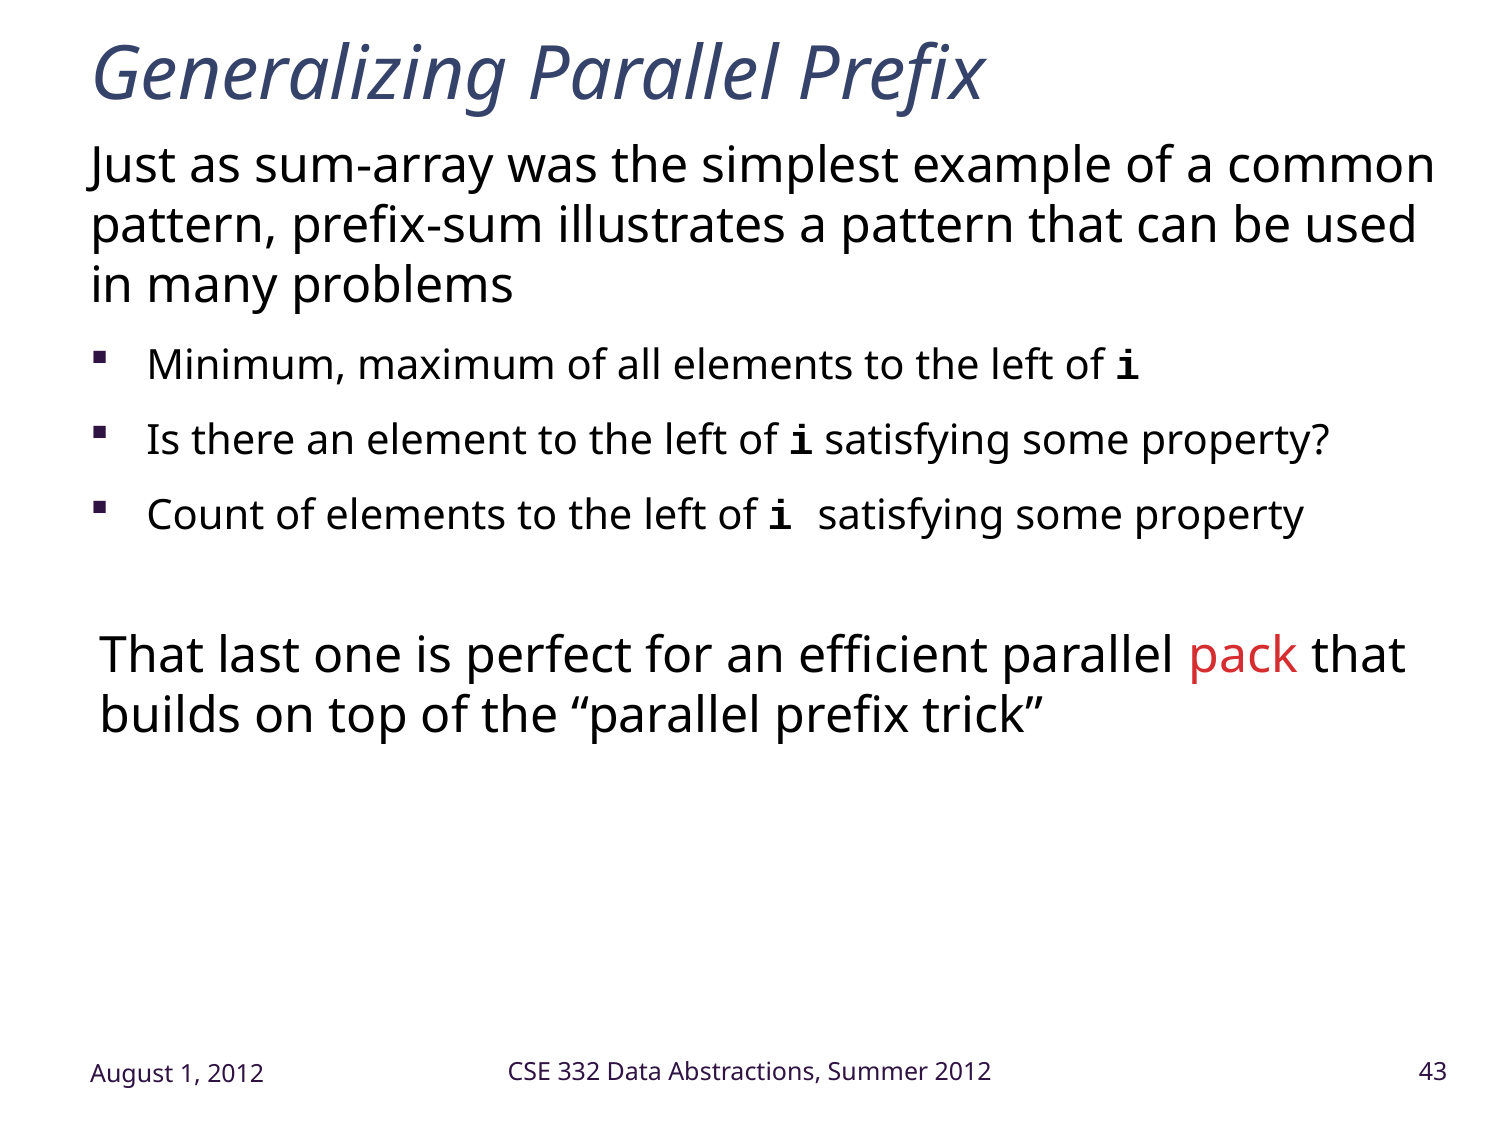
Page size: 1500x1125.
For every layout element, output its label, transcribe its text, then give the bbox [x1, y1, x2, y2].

slide_number 43 [1333, 1042, 1463, 1103]
footer CSE 332 Data Abstractions, Summer 2012 [348, 1042, 1152, 1103]
list Just as sum-array was the simplest example of a common pattern, prefix-sum illustrates a pattern that can be used in many problems Minimum, maximum of all elements to the left of i Is there an element to the left of i satisfying some property? Count of elements to the left of i satisfying some property That last one is perfect for an efficient parallel pack that builds on top of the “parallel prefix trick” [75, 125, 1463, 1025]
title Generalizing Parallel Prefix [75, 24, 1463, 105]
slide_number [75, 1042, 338, 1103]
